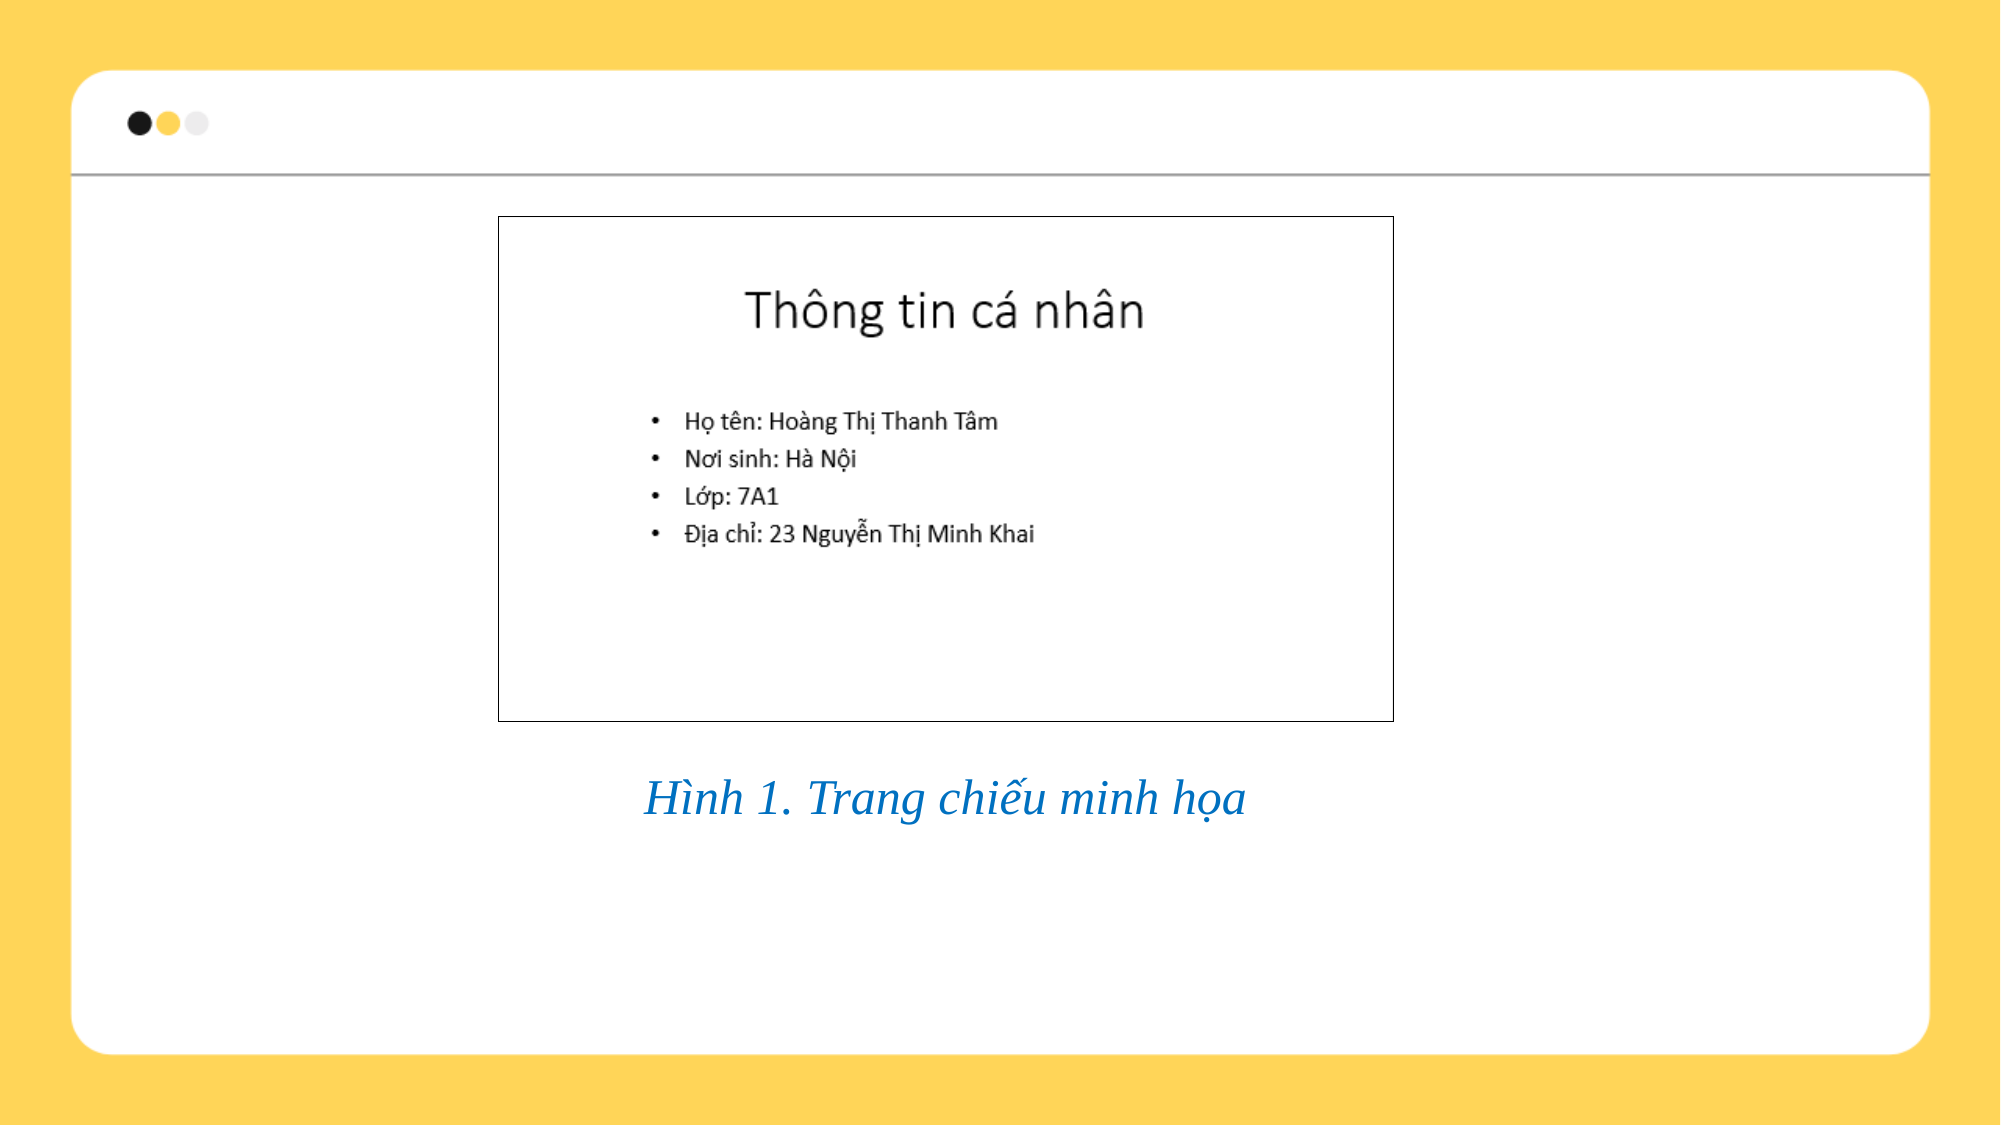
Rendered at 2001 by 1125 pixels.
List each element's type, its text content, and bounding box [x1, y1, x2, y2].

text_box Hình 1. Trang chiếu minh họa [602, 756, 1290, 832]
picture [0, 0, 2001, 1125]
